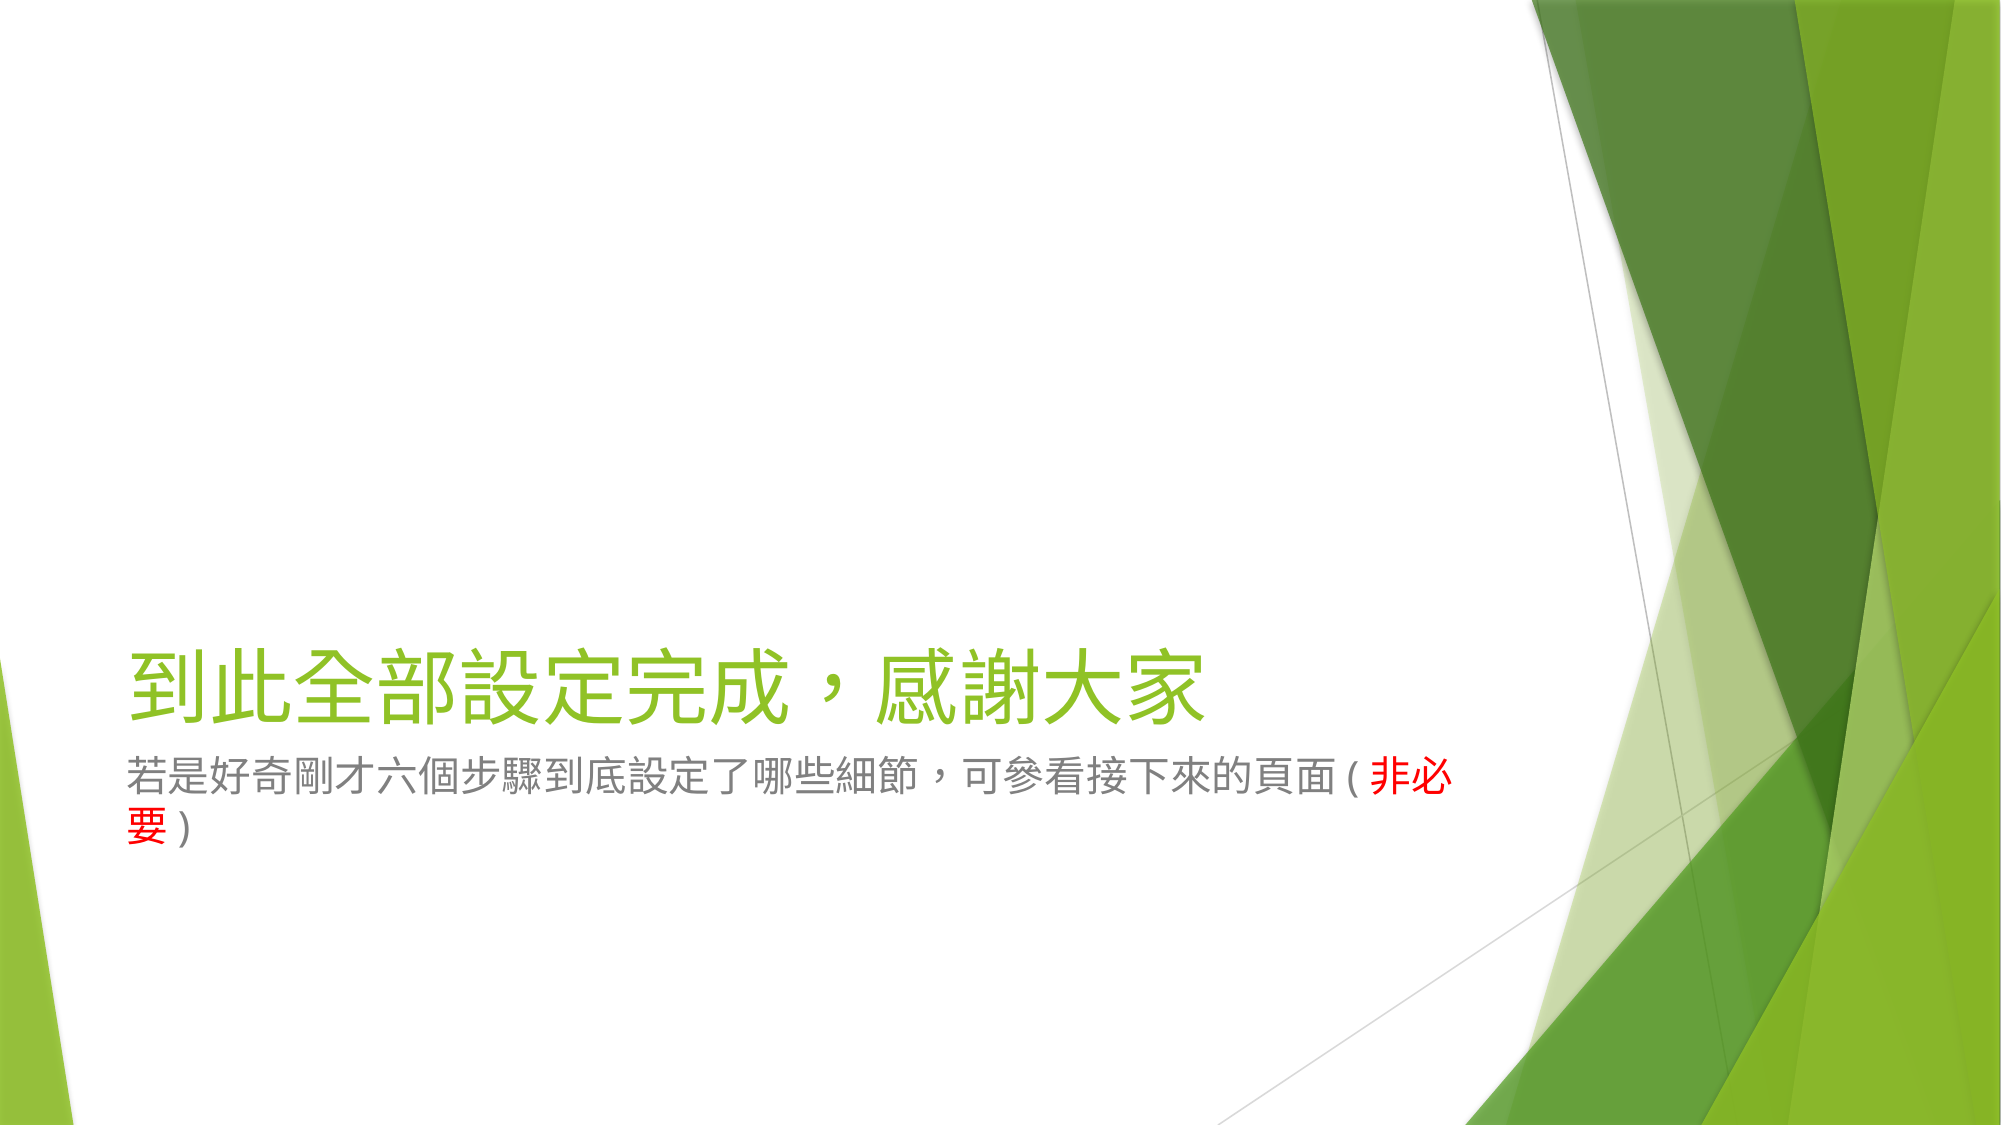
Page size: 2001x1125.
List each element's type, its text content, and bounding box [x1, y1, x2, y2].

list 若是好奇剛才六個步驟到底設定了哪些細節，可參看接下來的頁面(非必要) [111, 742, 1522, 884]
title 到此全部設定完成，感謝大家 [111, 443, 1522, 742]
